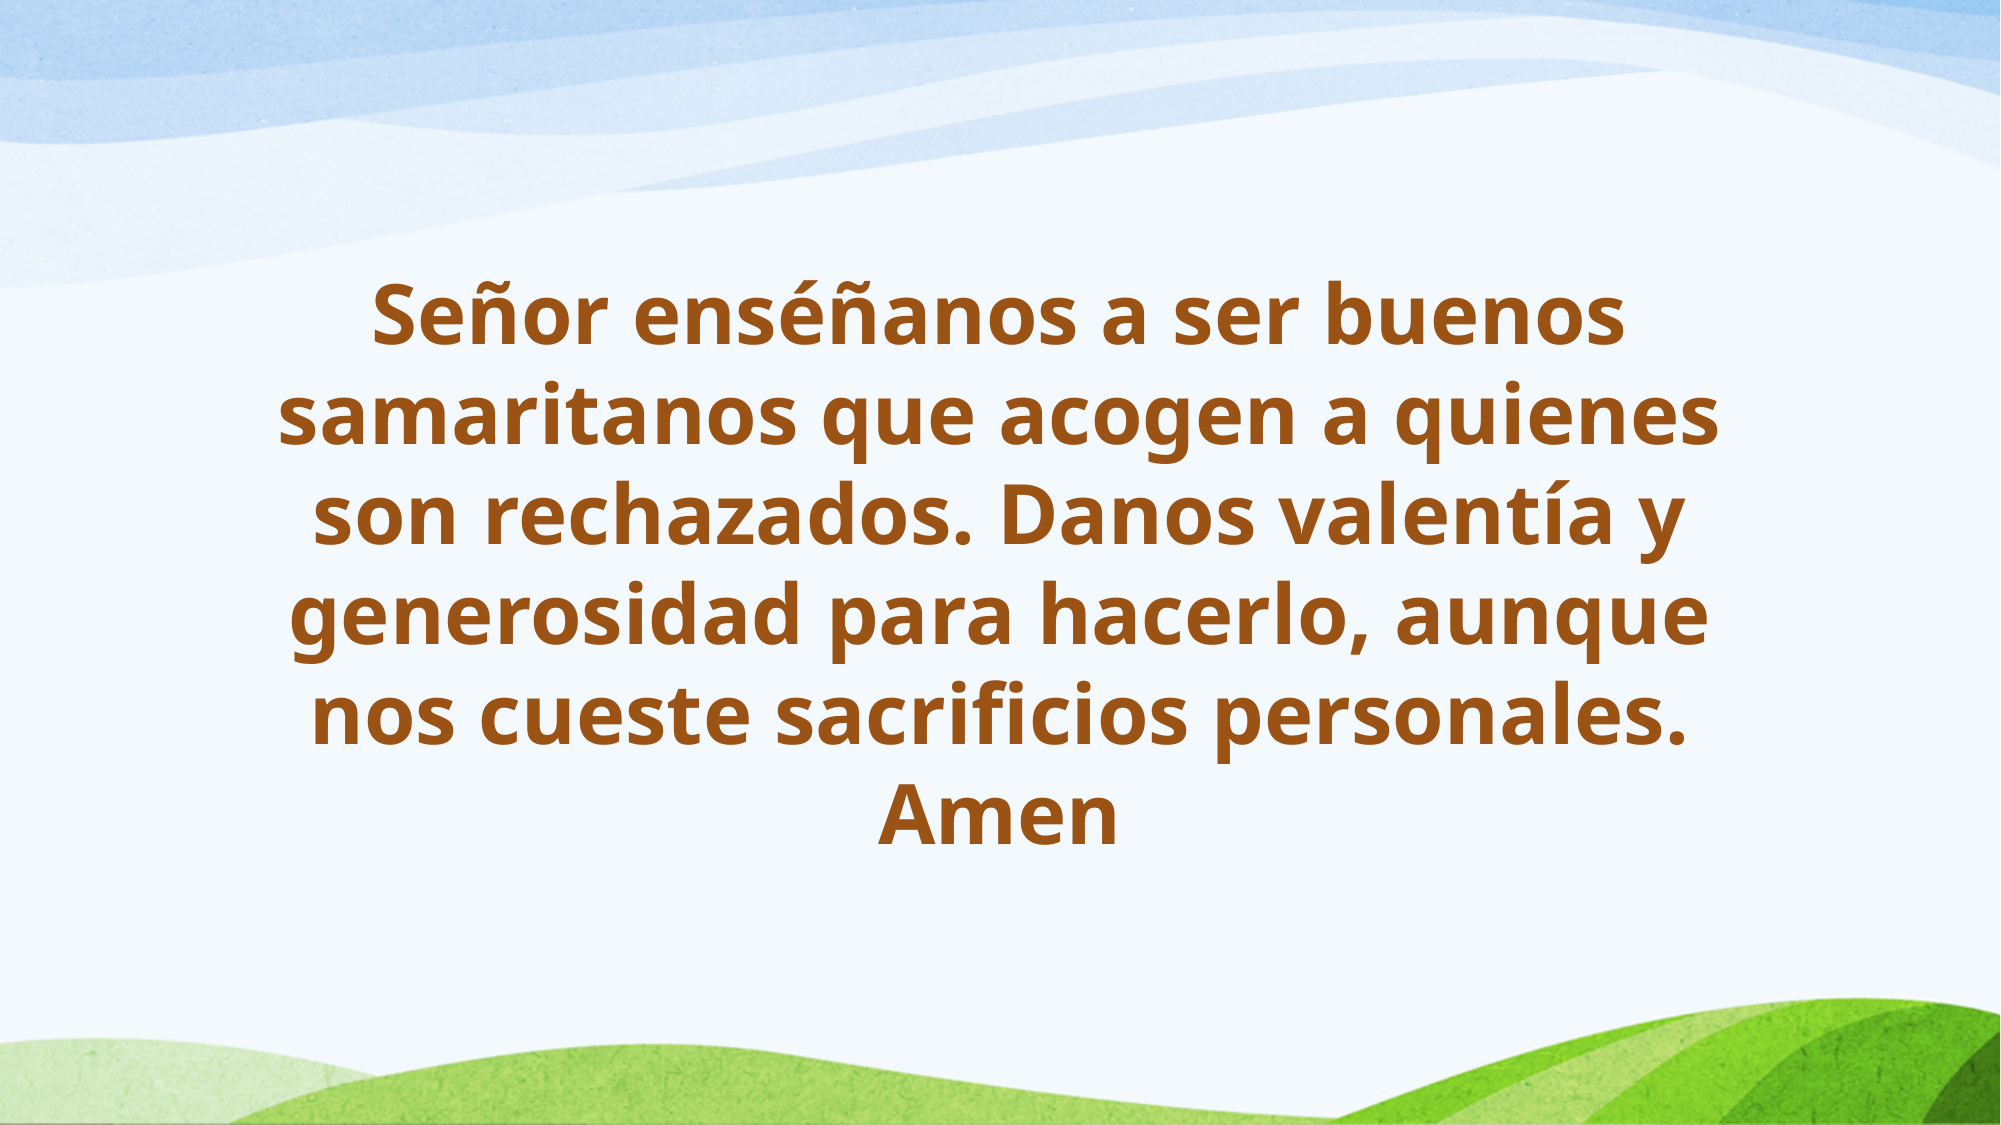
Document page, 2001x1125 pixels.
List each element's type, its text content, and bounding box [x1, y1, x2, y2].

text_box Señor enséñanos a ser buenos samaritanos que acogen a quienes son rechazados. Danos valentía y generosidad para hacerlo, aunque nos cueste sacrificios personales. Amen [205, 253, 1795, 969]
picture [0, 0, 2001, 1125]
